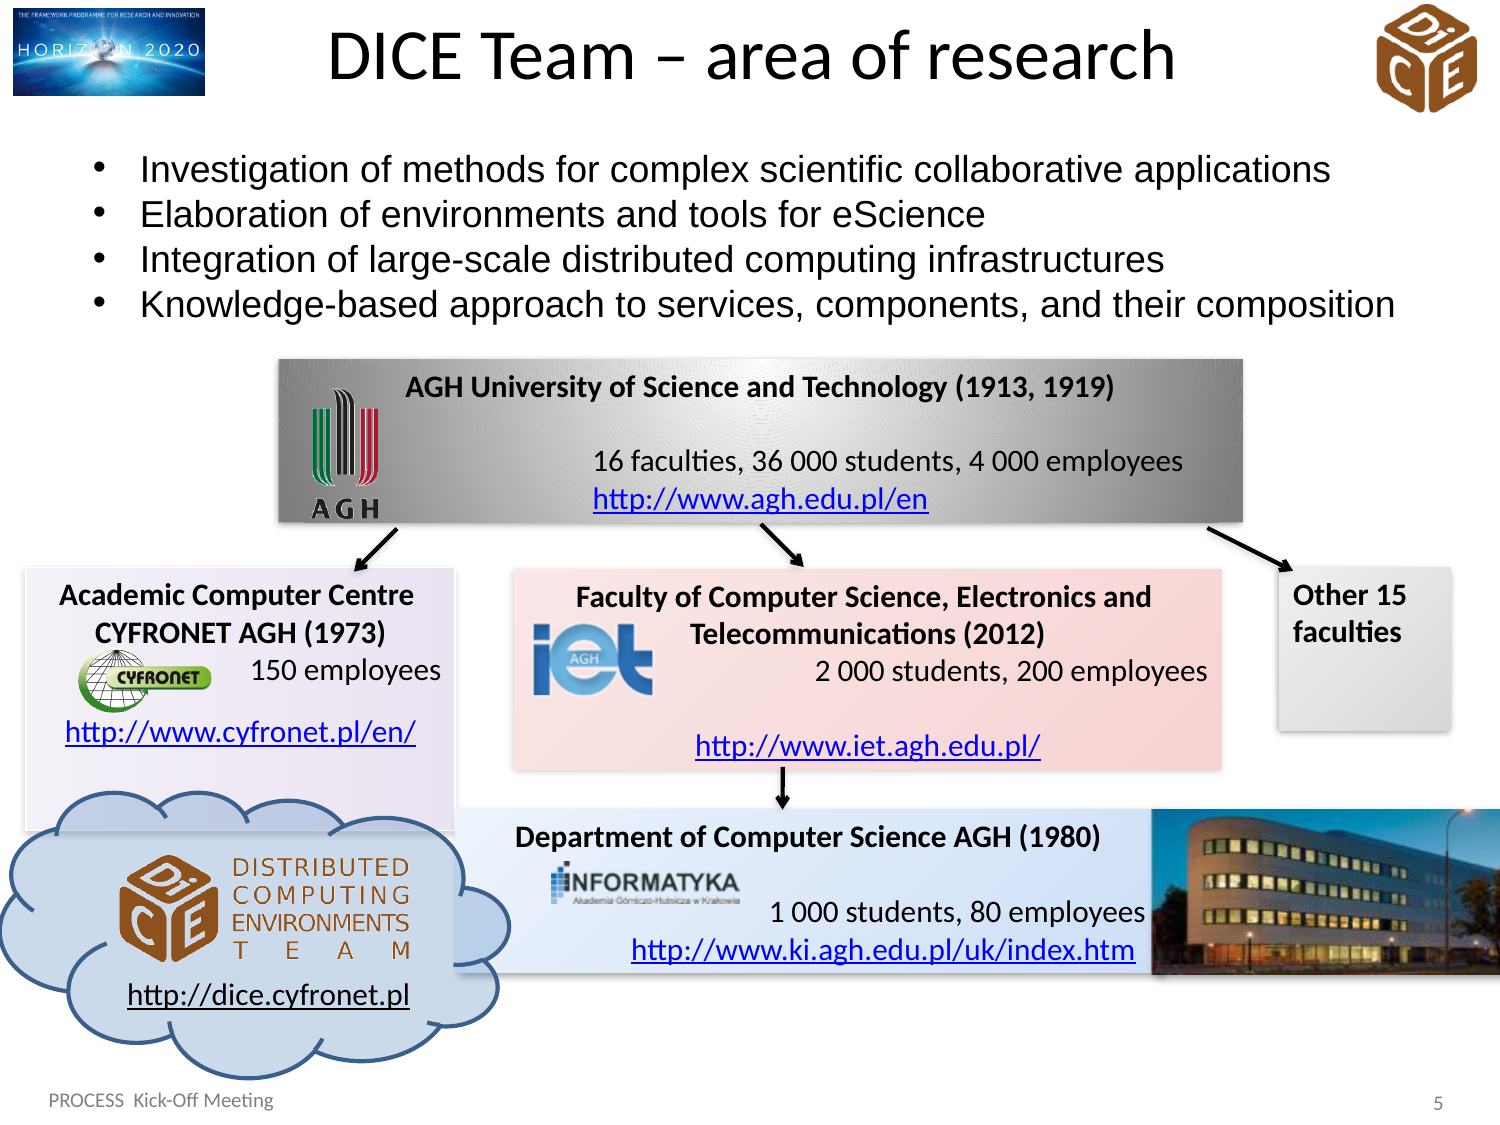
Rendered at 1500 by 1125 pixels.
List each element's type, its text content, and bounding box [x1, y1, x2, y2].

text_box Investigation of methods for complex scientific collaborative applications Elaboration of environments and tools for eScience Integration of large-scale distributed computing infrastructures Knowledge-based approach to services, components, and their composition [78, 137, 1496, 332]
text_box Other 15 faculties [1279, 567, 1452, 732]
text_box Academic Computer Centre CYFRONET AGH (1973) 150 employees http://www.cyfronet.pl/en/ [26, 567, 456, 831]
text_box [353, 528, 398, 572]
text_box Faculty of Computer Science, Electronics and Telecommunications (2012) 2 000 students, 200 employees http://www.iet.agh.edu.pl/ [514, 569, 1222, 770]
picture [1150, 809, 1500, 976]
picture [551, 861, 740, 904]
picture [77, 647, 213, 714]
title DICE Team – area of research [212, 0, 1294, 102]
picture [310, 388, 378, 519]
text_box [1207, 527, 1294, 572]
text_box AGH University of Science and Technology (1913, 1919) 16 faculties, 36 000 students, 4 000 employees http://www.agh.edu.pl/en [278, 358, 1244, 523]
picture [111, 846, 423, 976]
picture [531, 621, 658, 699]
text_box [760, 523, 804, 568]
picture [13, 8, 205, 96]
text_box Department of Computer Science AGH (1980) 1 000 students, 80 employees http://www.ki.agh.edu.pl/uk/index.htm [454, 809, 1149, 974]
picture [1363, 0, 1491, 122]
text_box http://dice.cyfronet.pl [0, 790, 512, 1081]
